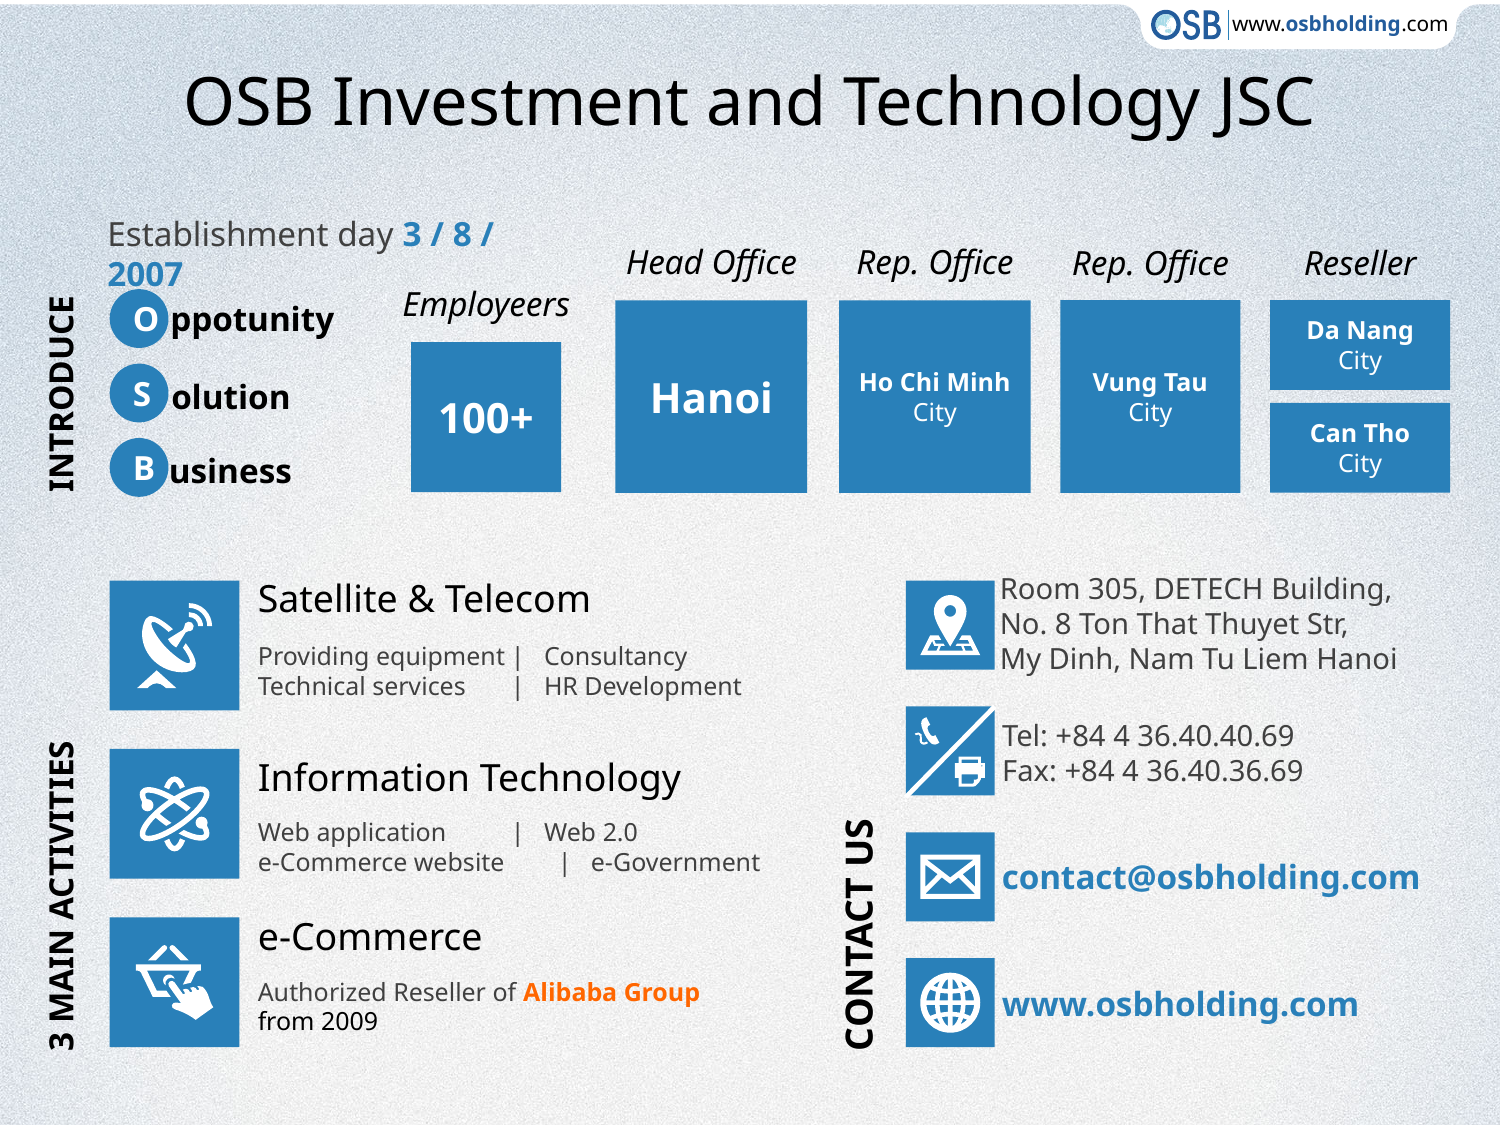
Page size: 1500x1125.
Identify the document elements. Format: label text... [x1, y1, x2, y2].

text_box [233, 563, 786, 714]
picture [0, 5, 1500, 1125]
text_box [839, 233, 1031, 493]
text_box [823, 552, 1429, 1075]
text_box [233, 741, 786, 890]
text_box INTRODUCE [28, 252, 92, 517]
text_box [109, 289, 346, 348]
text_box Establishment day 3 / 8 / 2007 [83, 201, 602, 305]
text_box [388, 276, 584, 493]
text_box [1057, 234, 1244, 493]
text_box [1270, 235, 1451, 493]
text_box 3 MAIN ACTIVITIES [28, 553, 92, 1075]
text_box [610, 233, 813, 493]
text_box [109, 363, 303, 425]
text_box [109, 438, 302, 499]
title OSB Investment and Technology JSC [45, 60, 1455, 148]
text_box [233, 900, 786, 1049]
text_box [109, 580, 233, 711]
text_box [109, 917, 240, 1048]
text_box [109, 748, 240, 879]
